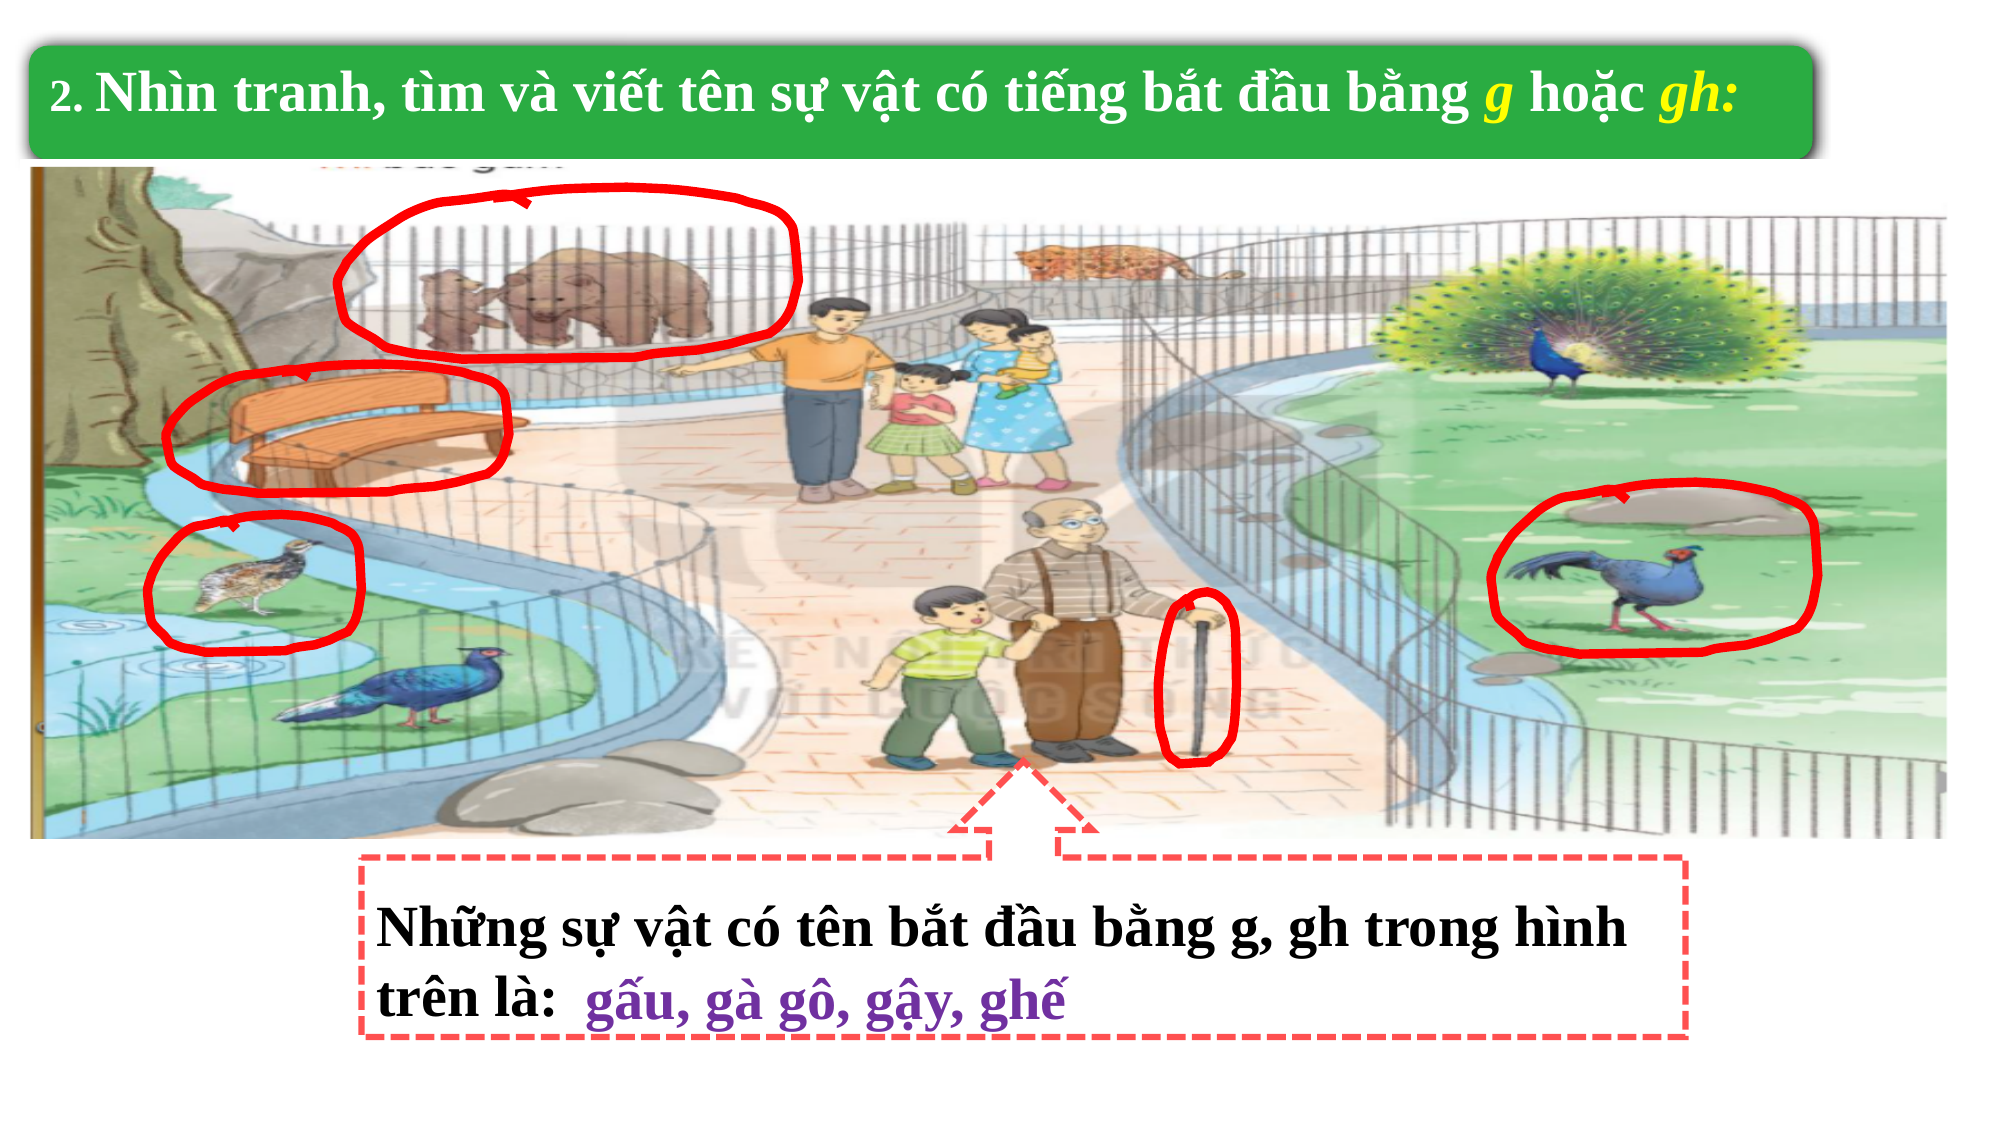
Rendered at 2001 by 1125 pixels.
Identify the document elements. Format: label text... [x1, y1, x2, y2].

text_box Những sự vật có tên bắt đầu bằng g, gh trong hình trên là: [361, 880, 1716, 1036]
picture [20, 159, 1963, 839]
text_box [360, 839, 1687, 882]
text_box gấu, gà gô, gậy, ghế [570, 953, 1082, 1039]
text_box 2. Nhìn tranh, tìm và viết tên sự vật có tiếng bắt đầu bằng g hoặc gh: [27, 44, 1814, 159]
